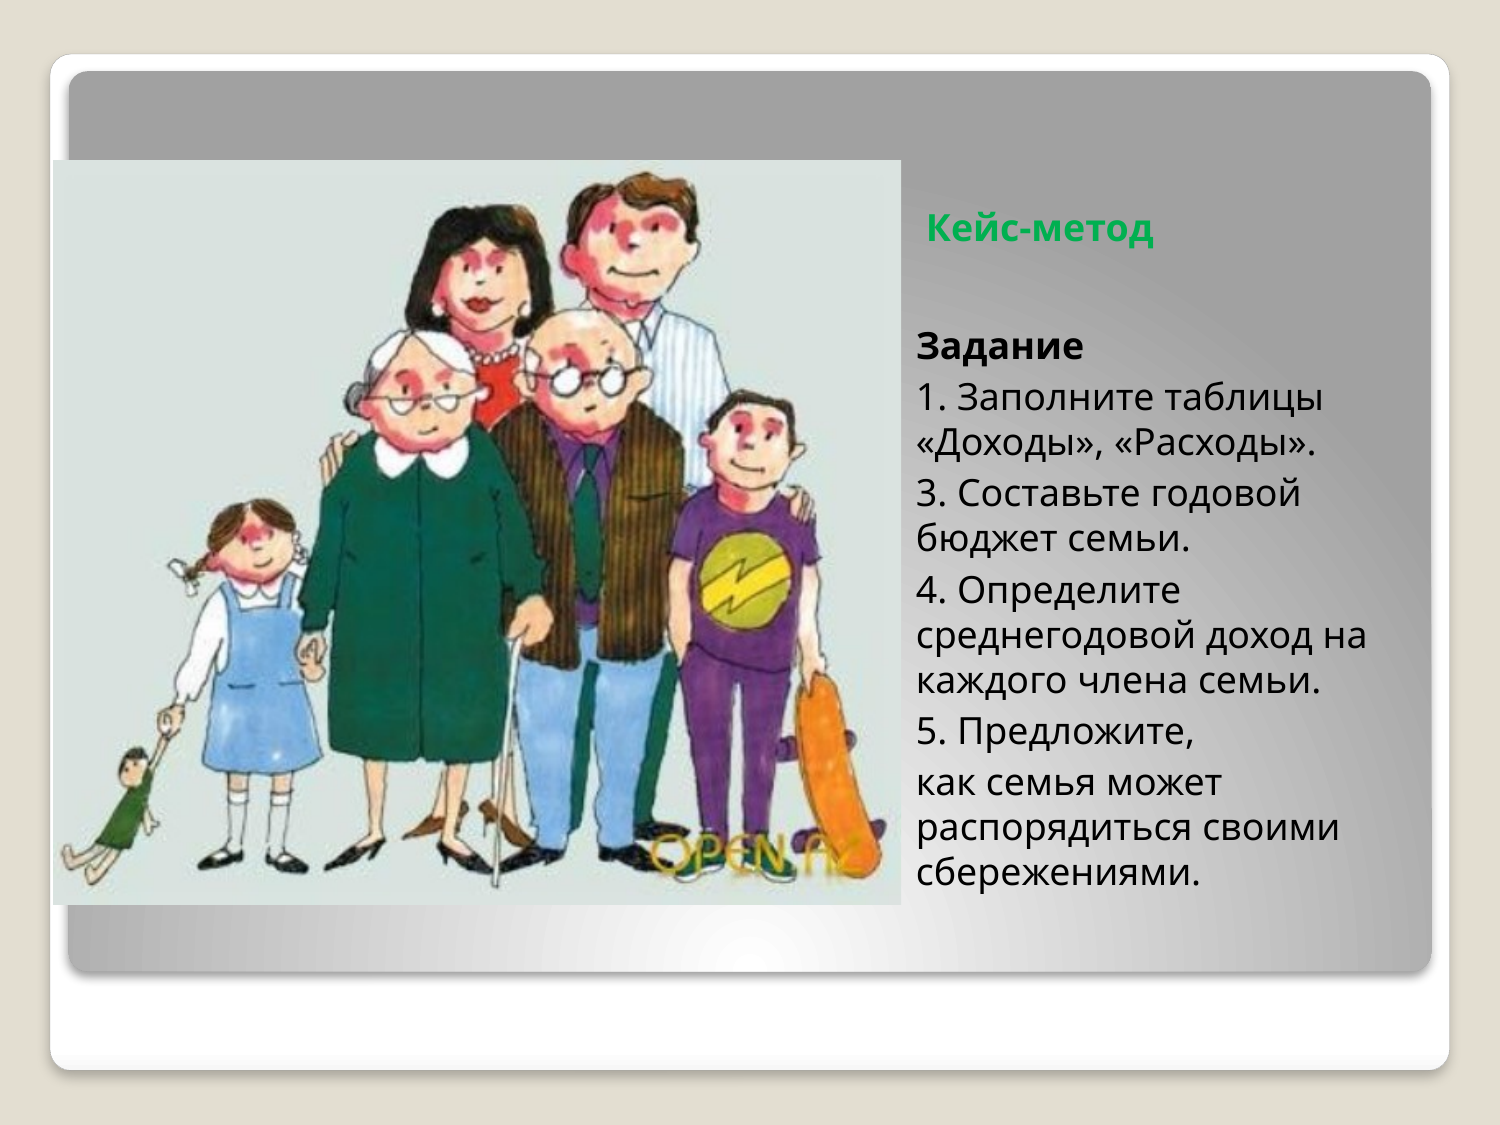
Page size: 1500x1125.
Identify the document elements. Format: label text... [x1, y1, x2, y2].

picture [52, 160, 902, 905]
text_box Кейс-метод [909, 196, 1388, 256]
text_box Задание 1. Заполните таблицы «Доходы», «Расходы». 3. Составьте годовой бюджет семьи. 4. Определите среднегодовой доход на каждого члена семьи. 5. Предложите, как семья может распорядиться своими сбережениями. [909, 314, 1447, 901]
